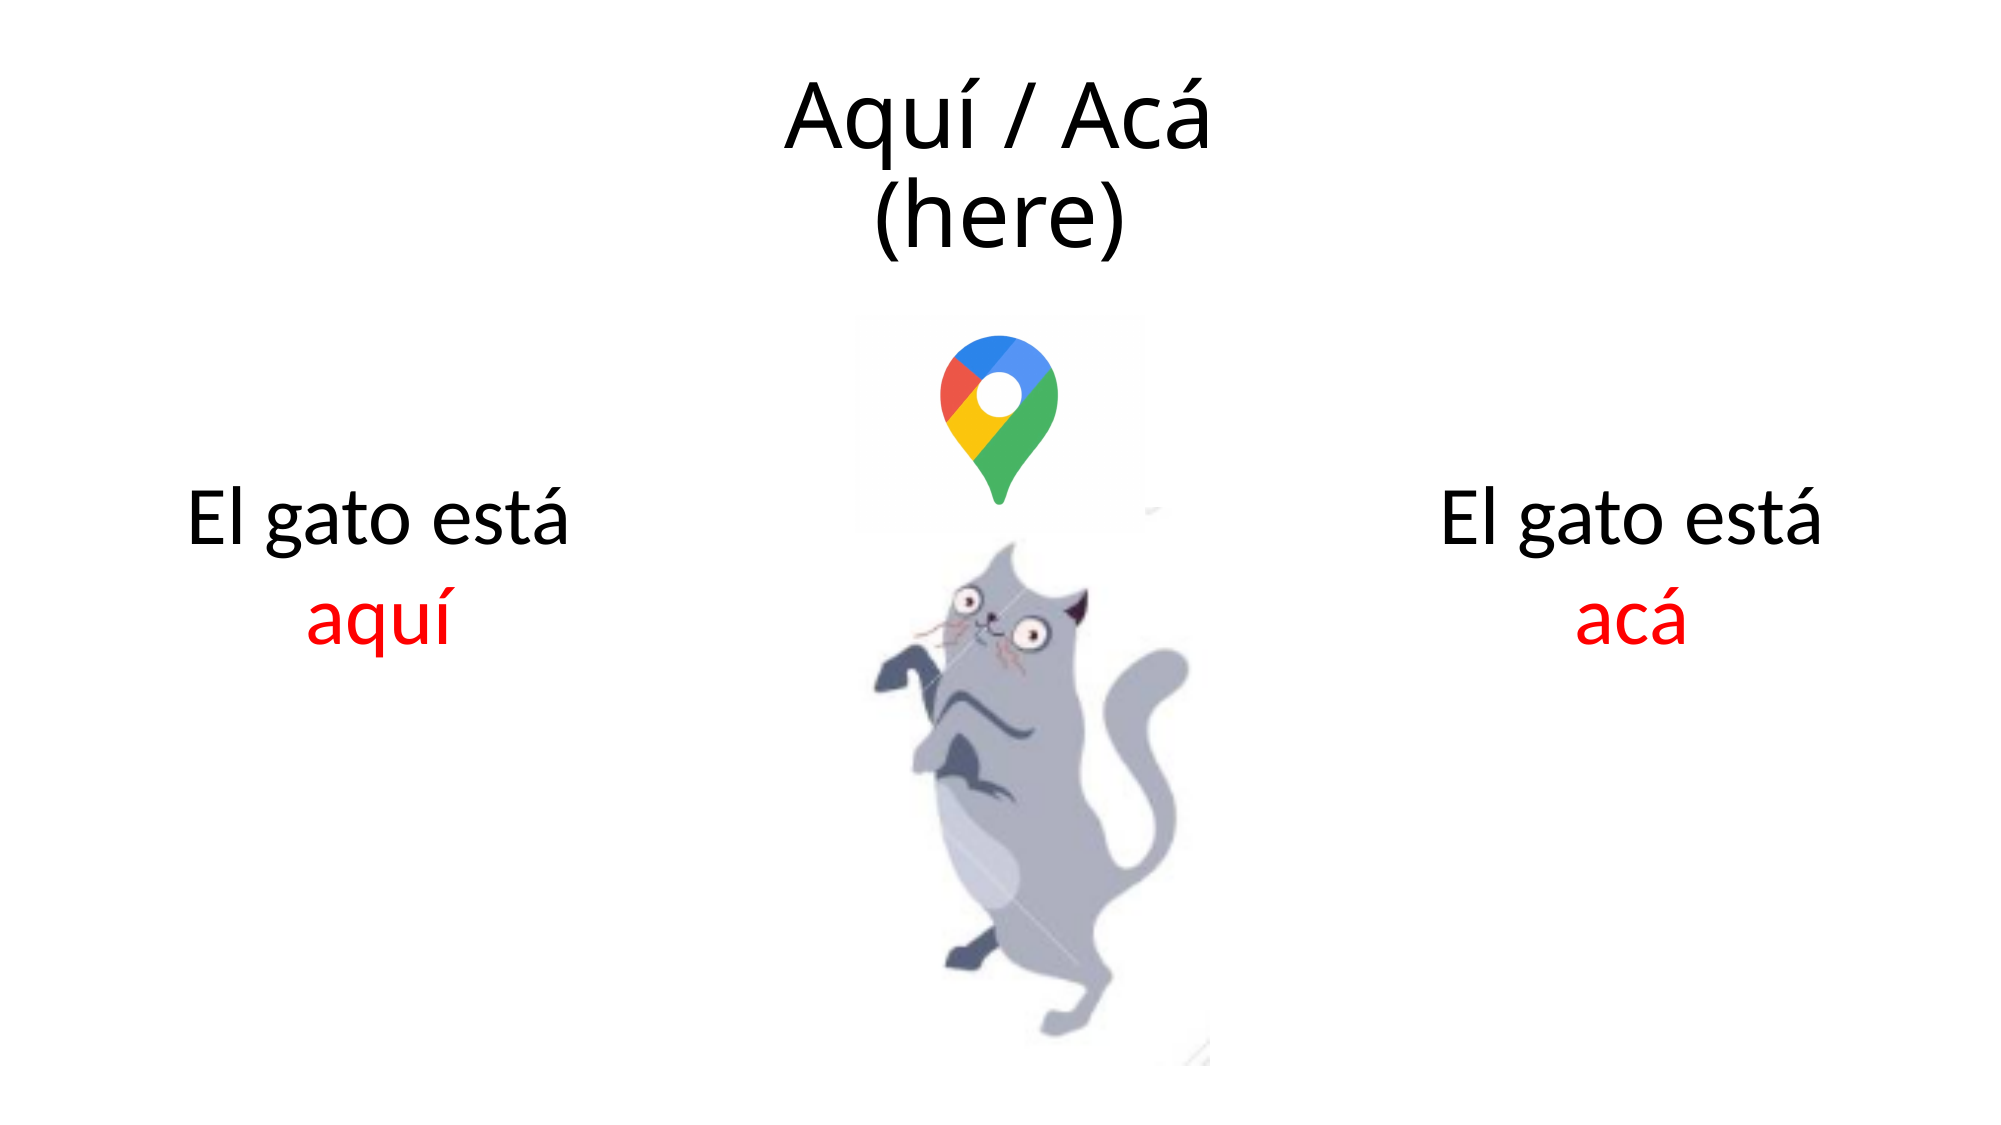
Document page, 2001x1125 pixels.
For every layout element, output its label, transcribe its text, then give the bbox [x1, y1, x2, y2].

text_box El gato está aquí [120, 453, 638, 669]
text_box El gato está acá [1373, 453, 1891, 669]
picture [855, 315, 1210, 1066]
title Aquí / Acá (here) [137, 59, 1863, 278]
